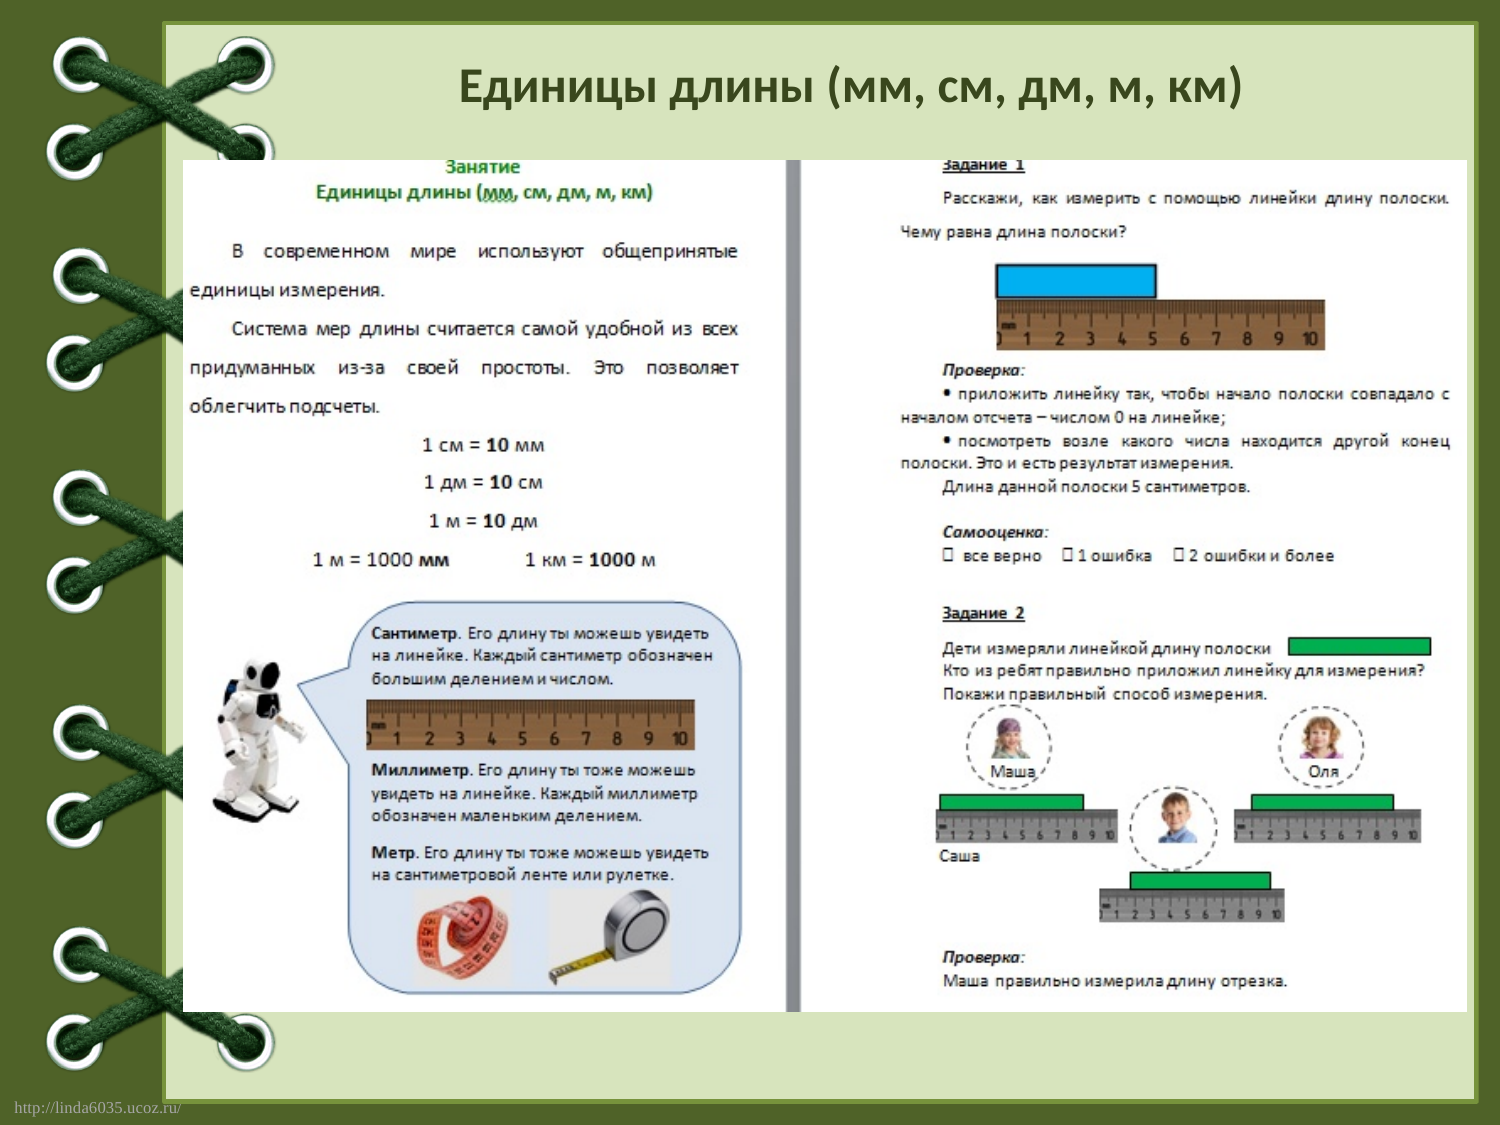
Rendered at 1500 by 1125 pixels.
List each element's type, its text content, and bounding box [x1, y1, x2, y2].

picture [35, 23, 1467, 1088]
title Единицы длины (мм, см, дм, м, км) [277, 45, 1425, 159]
